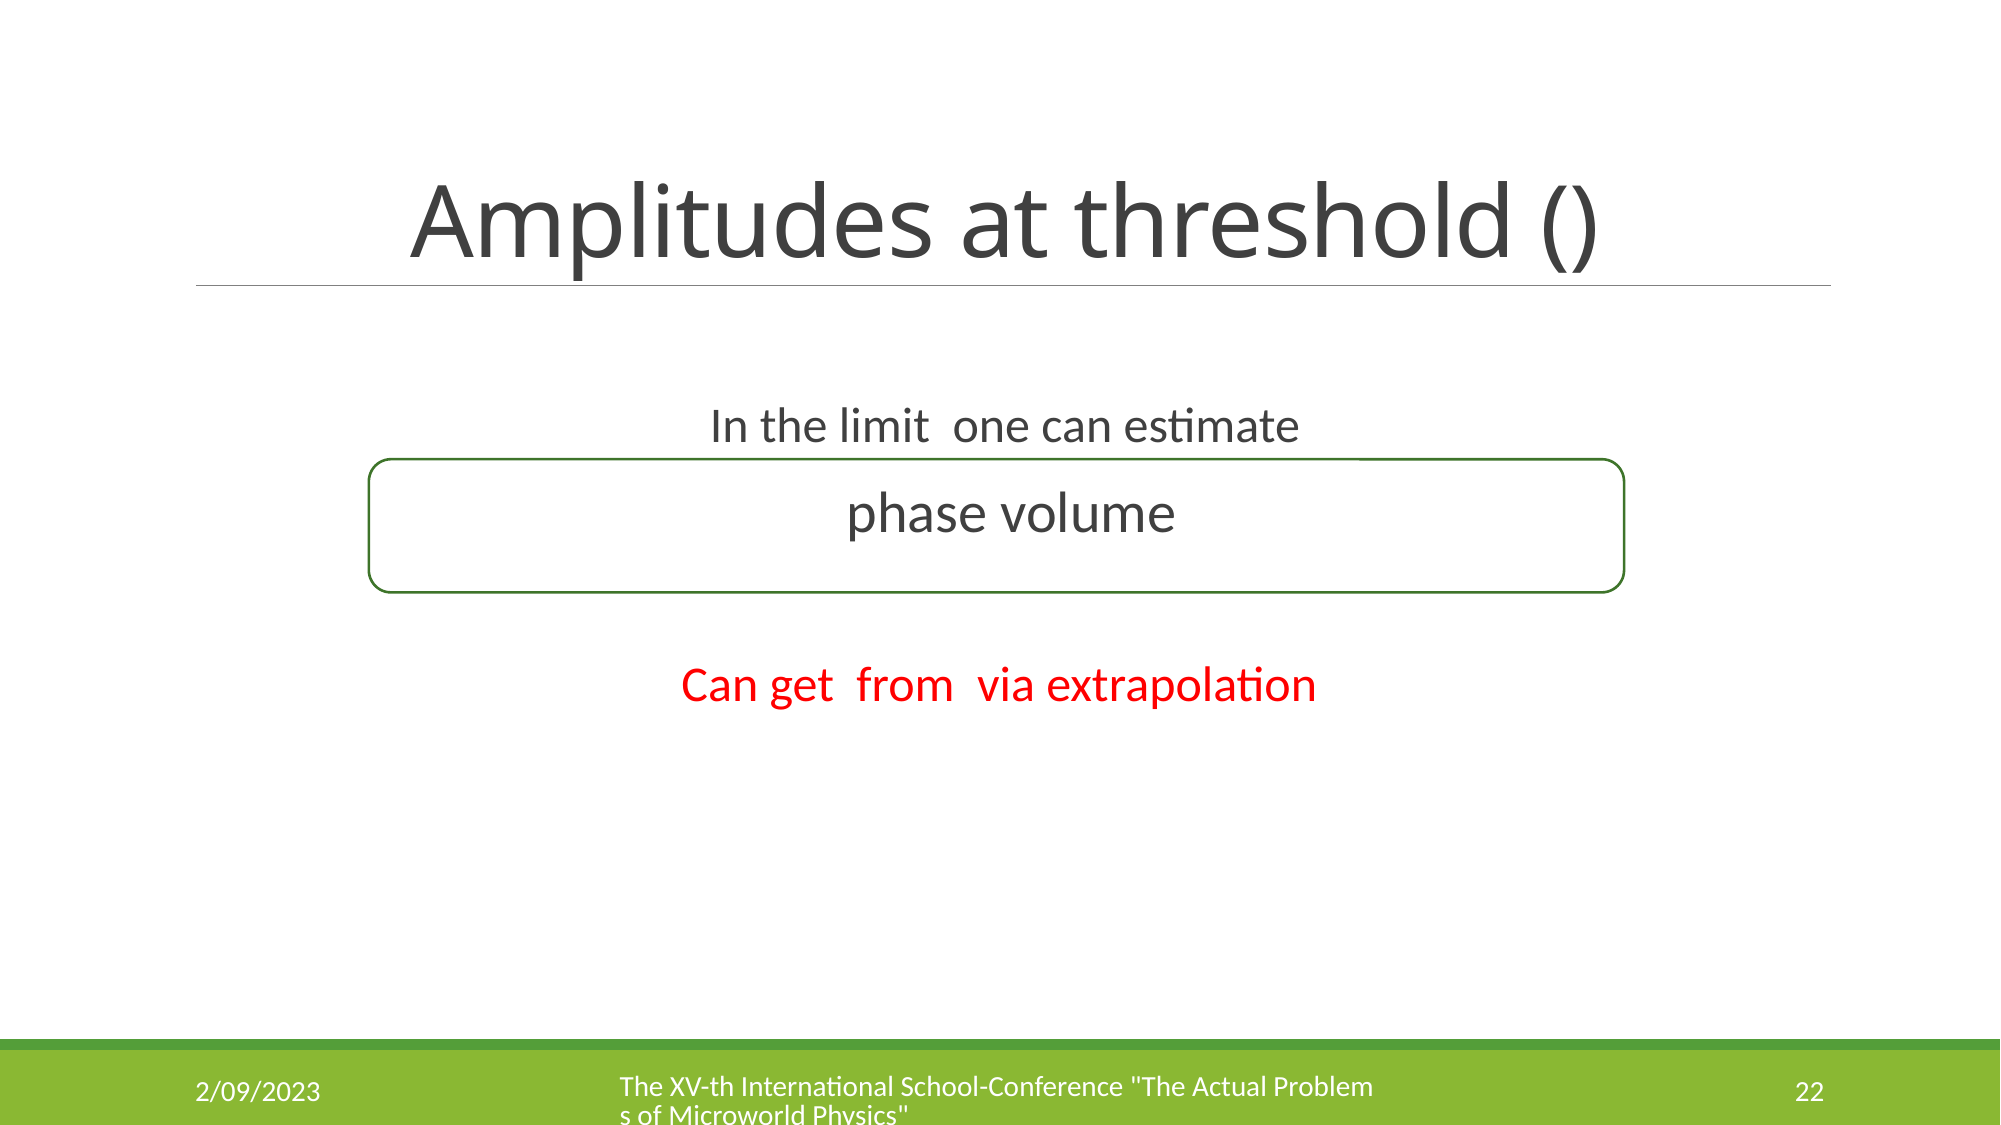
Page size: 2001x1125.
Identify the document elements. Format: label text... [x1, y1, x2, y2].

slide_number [180, 1059, 586, 1120]
text_box [367, 457, 1626, 594]
slide_number 22 [1624, 1059, 1840, 1120]
footer The XV-th International School-Conference "The Actual Problems of Microworld Physics" [604, 1049, 1401, 1120]
